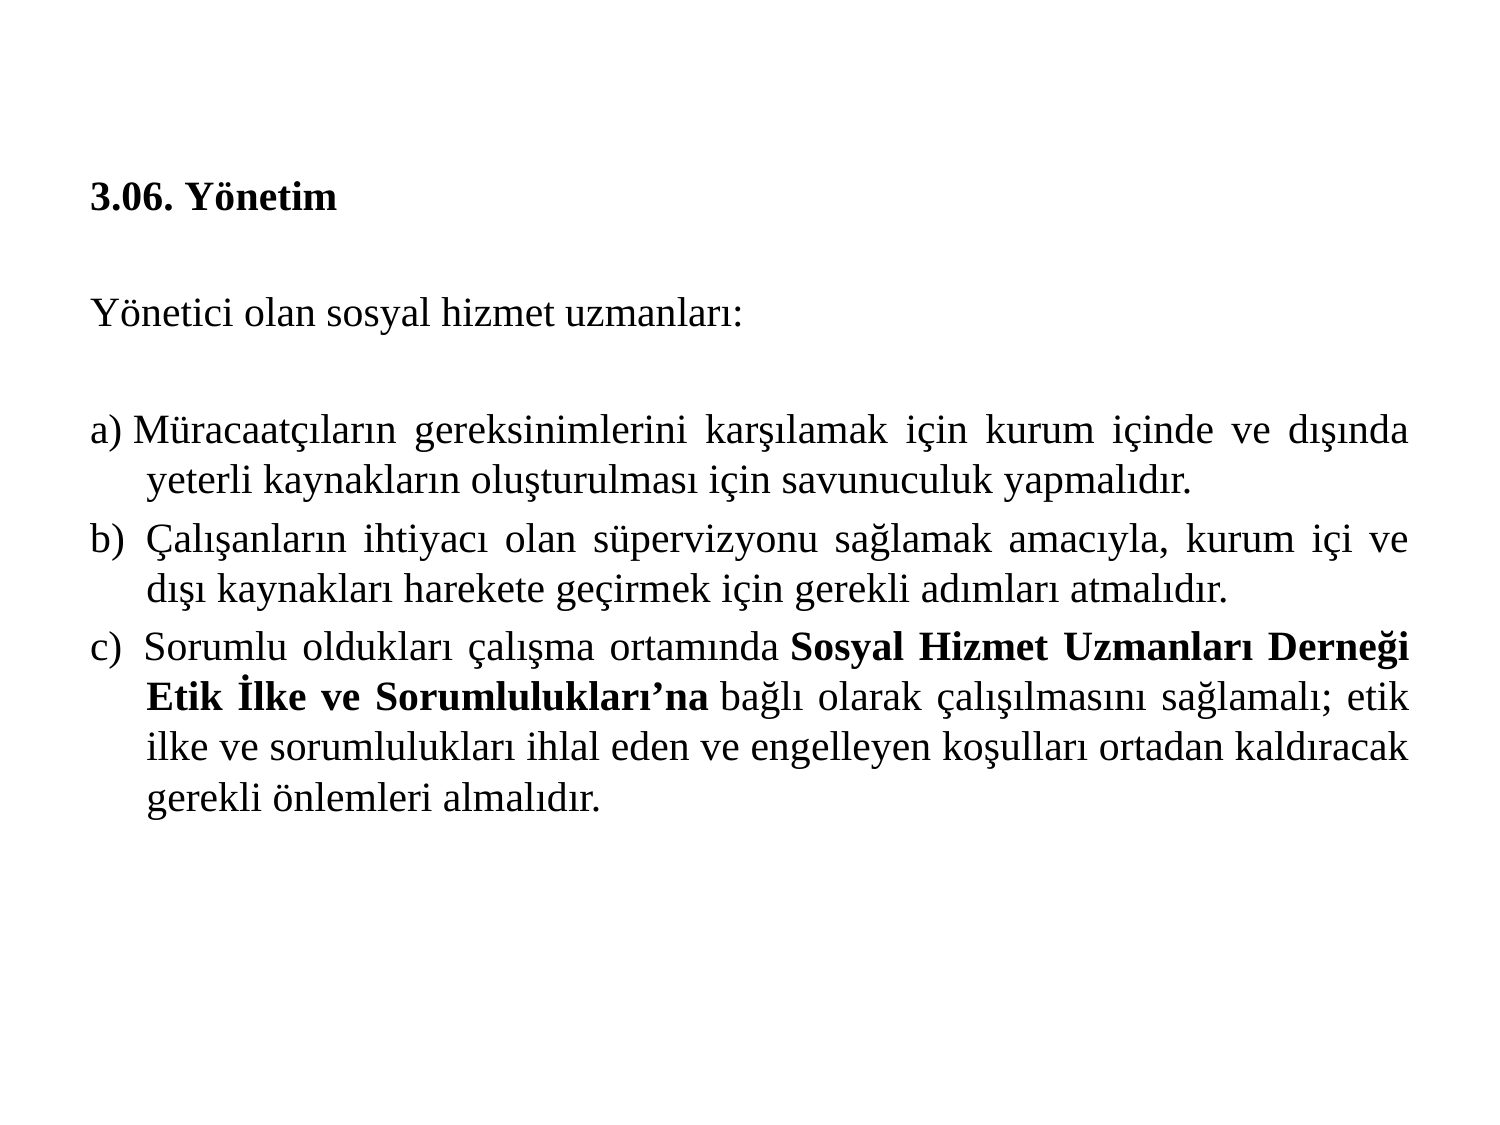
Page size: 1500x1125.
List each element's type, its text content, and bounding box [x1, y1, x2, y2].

list 3.06. Yönetim Yönetici olan sosyal hizmet uzmanları: a) Müracaatçıların gereksinimlerini karşılamak için kurum içinde ve dışında yeterli kaynakların oluşturulması için savunuculuk yapmalıdır. b) Çalışanların ihtiyacı olan süpervizyonu sağlamak amacıyla, kurum içi ve dışı kaynakları harekete geçirmek için gerekli adımları atmalıdır. c) Sorumlu oldukları çalışma ortamında Sosyal Hizmet Uzmanları Derneği Etik İlke ve Sorumlulukları’na bağlı olarak çalışılmasını sağlamalı; etik ilke ve sorumlulukları ihlal eden ve engelleyen koşulları ortadan kaldıracak gerekli önlemleri almalıdır. [75, 160, 1425, 1005]
